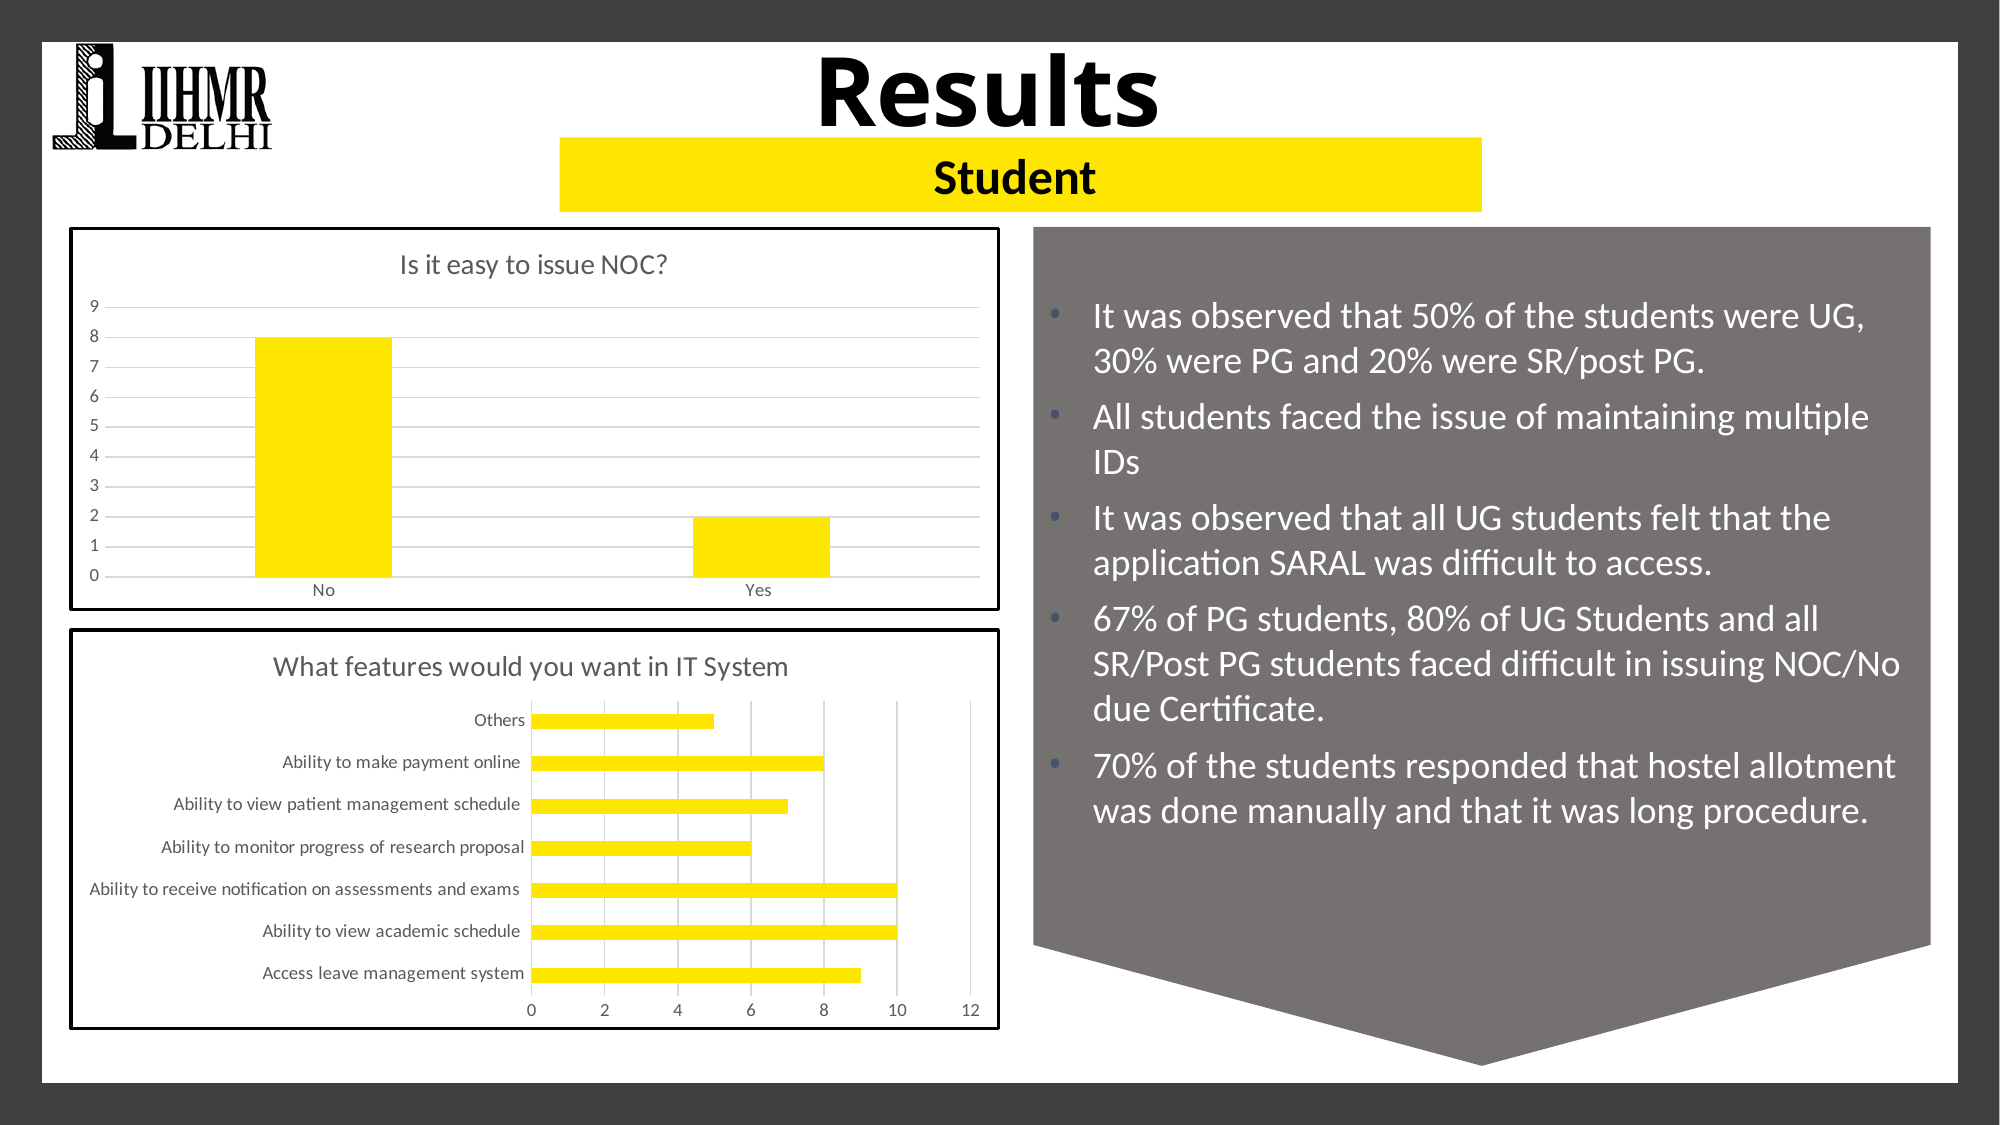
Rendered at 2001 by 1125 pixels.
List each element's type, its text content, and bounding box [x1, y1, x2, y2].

text_box [52, 51, 1948, 1073]
title Results [137, 34, 1863, 157]
chart [69, 628, 1001, 1031]
text_box Student [559, 137, 1482, 213]
text_box It was observed that 50% of the students were UG, 30% were PG and 20% were SR/post PG. All students faced the issue of maintaining multiple IDs It was observed that all UG students felt that the application SARAL was difficult to access. 67% of PG students, 80% of UG Students and all SR/Post PG students faced difficult in issuing NOC/No due Certificate. 70% of the students responded that hostel allotment was done manually and that it was long procedure. [1033, 226, 1931, 1066]
chart [69, 226, 1001, 611]
text_box [0, 0, 2000, 1125]
picture [52, 40, 285, 150]
